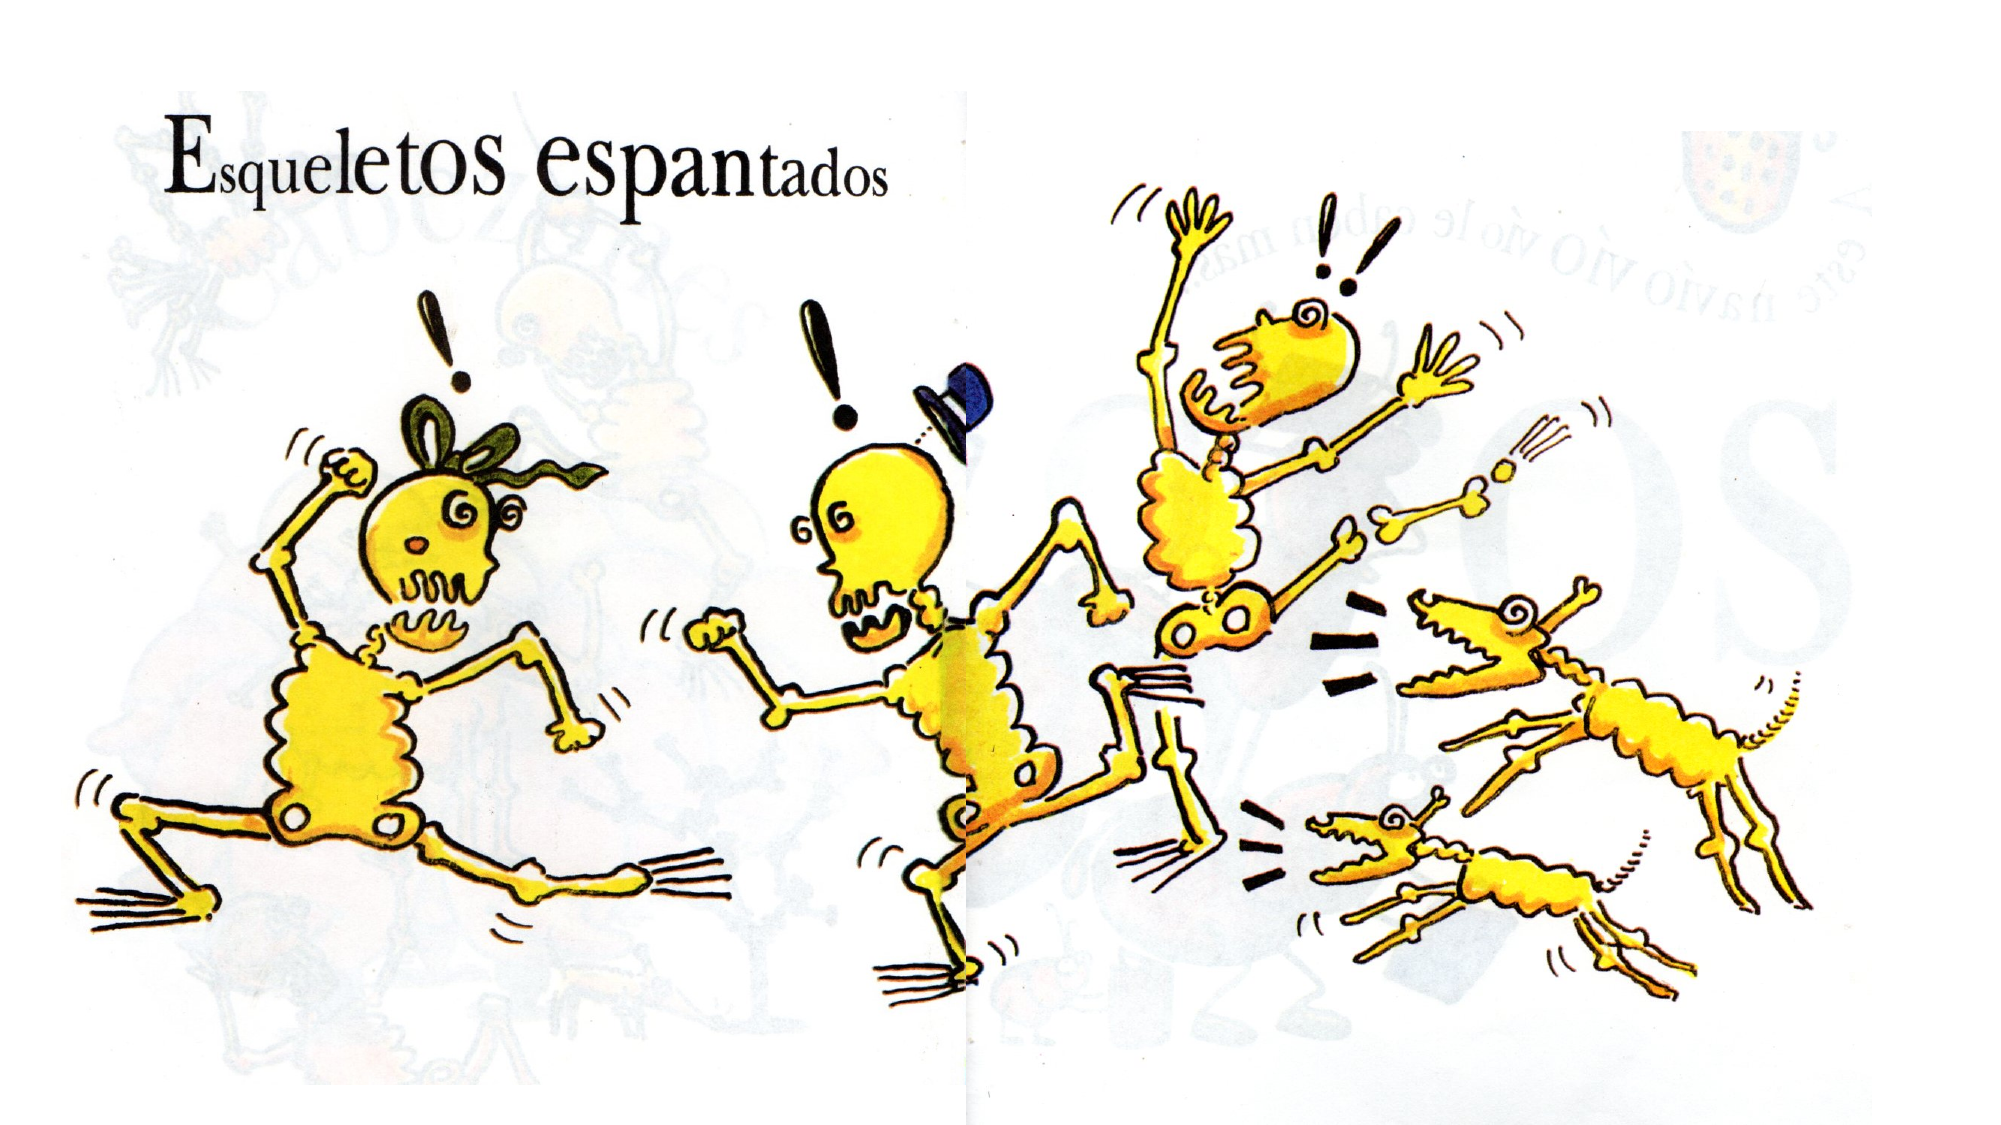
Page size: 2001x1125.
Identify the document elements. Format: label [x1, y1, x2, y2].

picture [61, 91, 1872, 1125]
